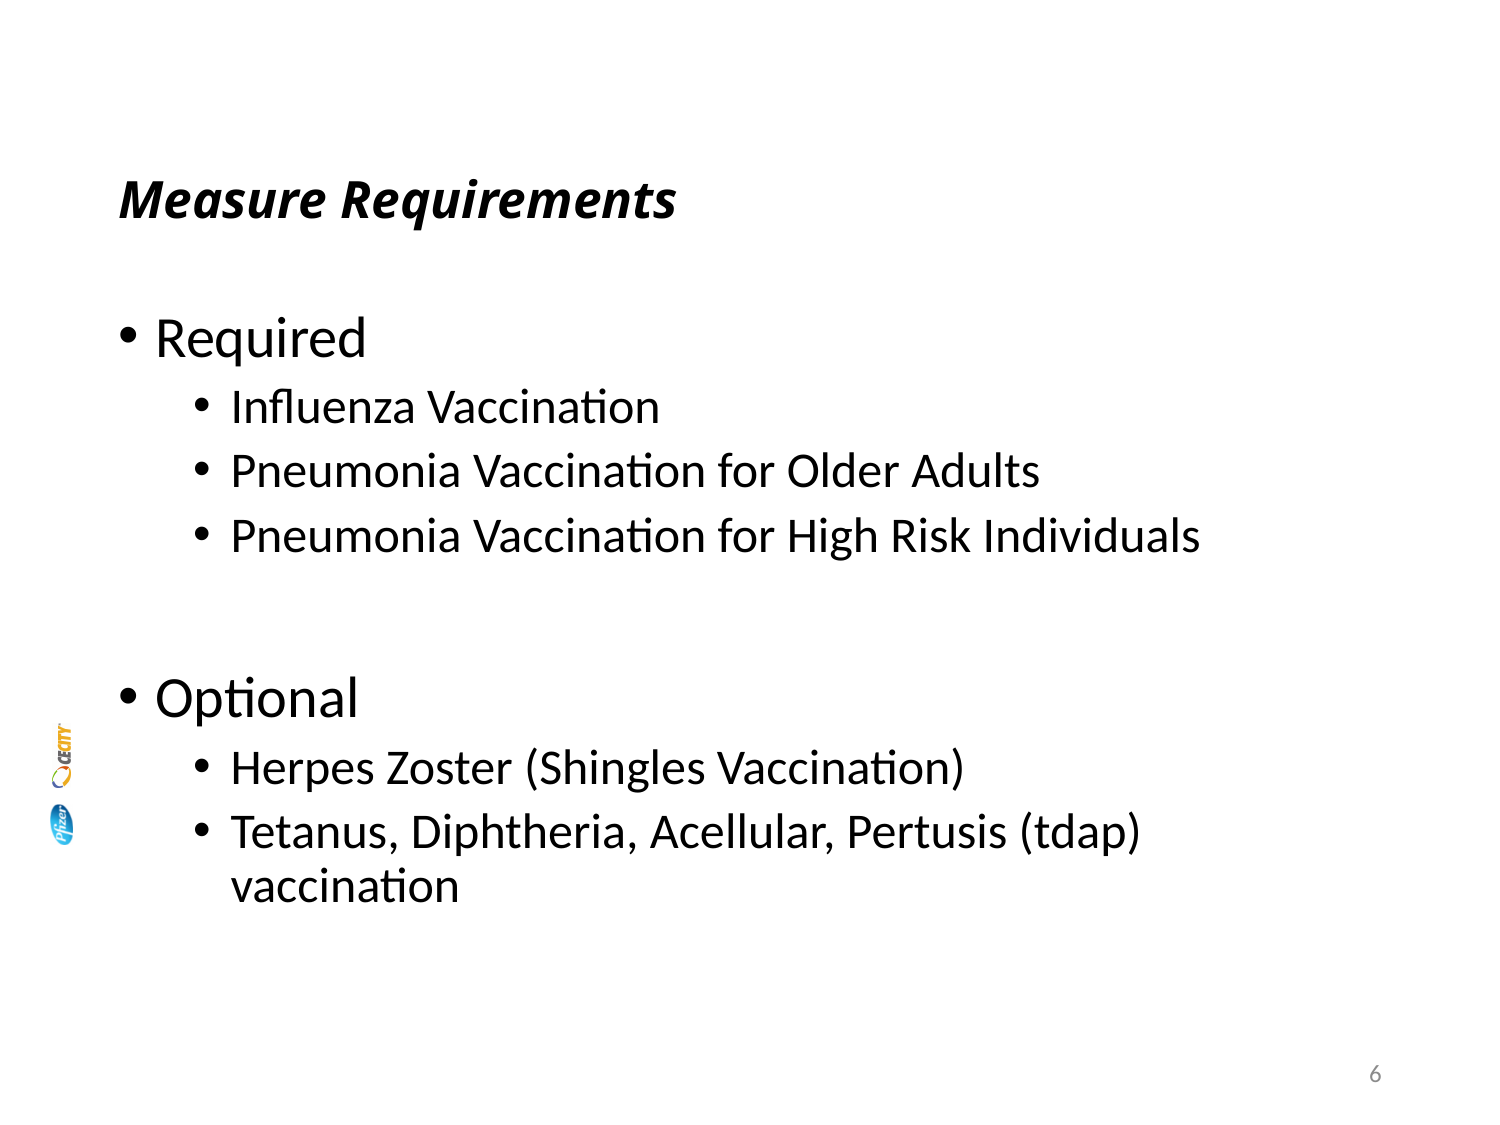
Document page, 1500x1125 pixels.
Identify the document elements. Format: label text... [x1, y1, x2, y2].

list Required Influenza Vaccination Pneumonia Vaccination for Older Adults Pneumonia Vaccination for High Risk Individuals Optional Herpes Zoster (Shingles Vaccination) Tetanus, Diphtheria, Acellular, Pertusis (tdap) vaccination [103, 299, 1397, 1014]
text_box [50, 723, 74, 982]
title Measure Requirements [103, 59, 1397, 278]
slide_number 6 [1059, 1042, 1397, 1103]
